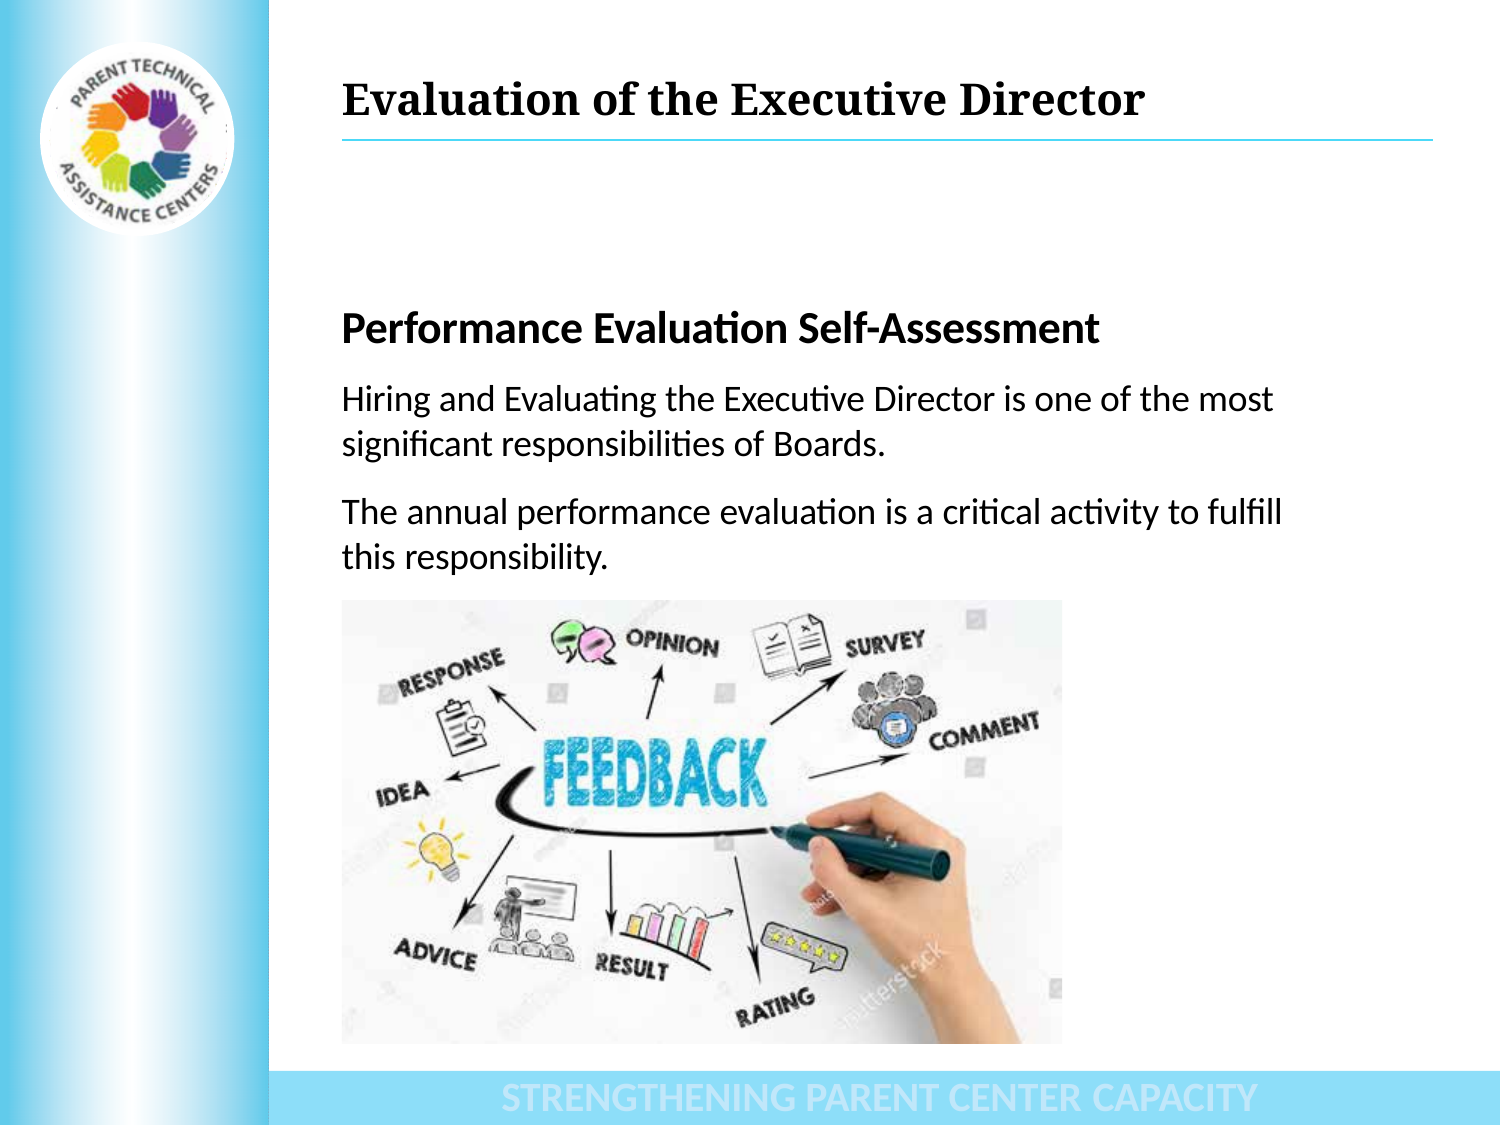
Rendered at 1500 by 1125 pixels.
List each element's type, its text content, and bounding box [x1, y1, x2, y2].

text_box [1270, 1070, 1500, 1125]
title Evaluation of the Executive Director [339, 69, 1155, 260]
text_box Performance Evaluation Self-Assessment Hiring and Evaluating the Executive Director is one of the most significant responsibilities of Boards. The annual performance evaluation is a critical activity to fulfill this responsibility. [339, 269, 1292, 578]
text_box [341, 600, 1063, 1044]
text_box [47, 48, 228, 230]
picture [0, 0, 269, 1125]
footer STRENGTHENING PARENT CENTER CAPACITY [499, 1069, 1270, 1125]
text_box [268, 1070, 499, 1125]
